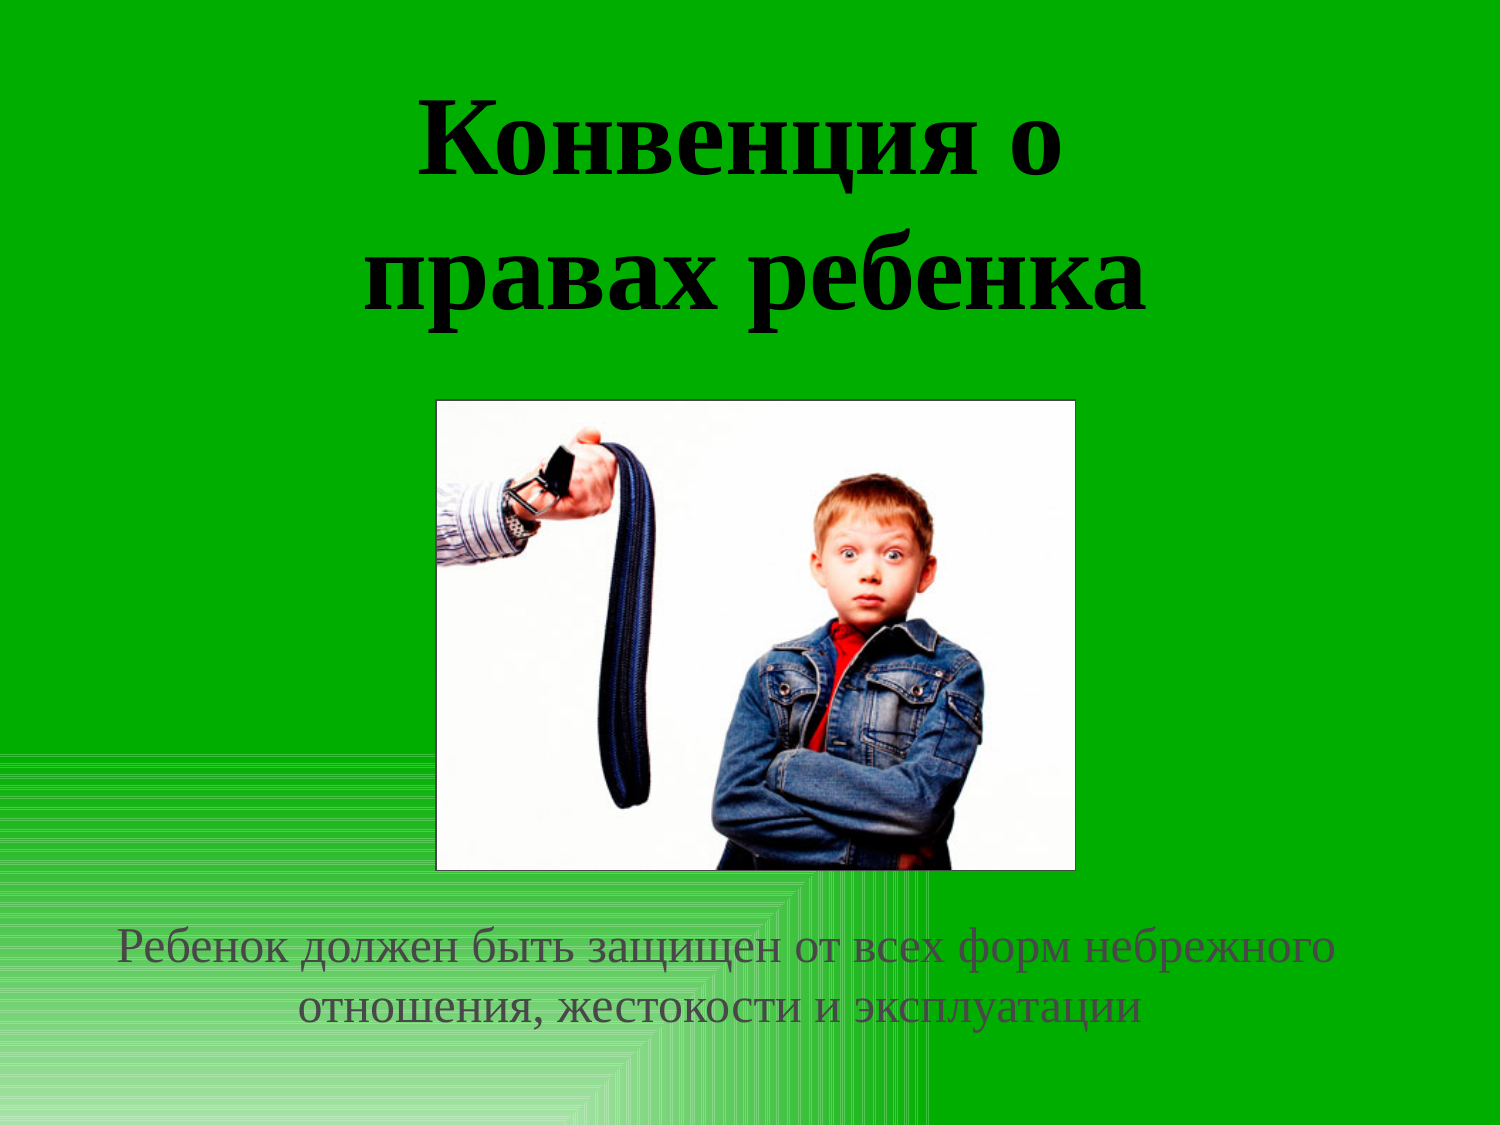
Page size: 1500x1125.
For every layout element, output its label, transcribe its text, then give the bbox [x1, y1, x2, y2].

list Ребенок должен быть защищен от всех форм небрежного отношения, жестокости и эксплуатации [88, 905, 1364, 1125]
text_box Конвенция о правах ребенка [347, 54, 1164, 340]
picture [436, 400, 1075, 870]
